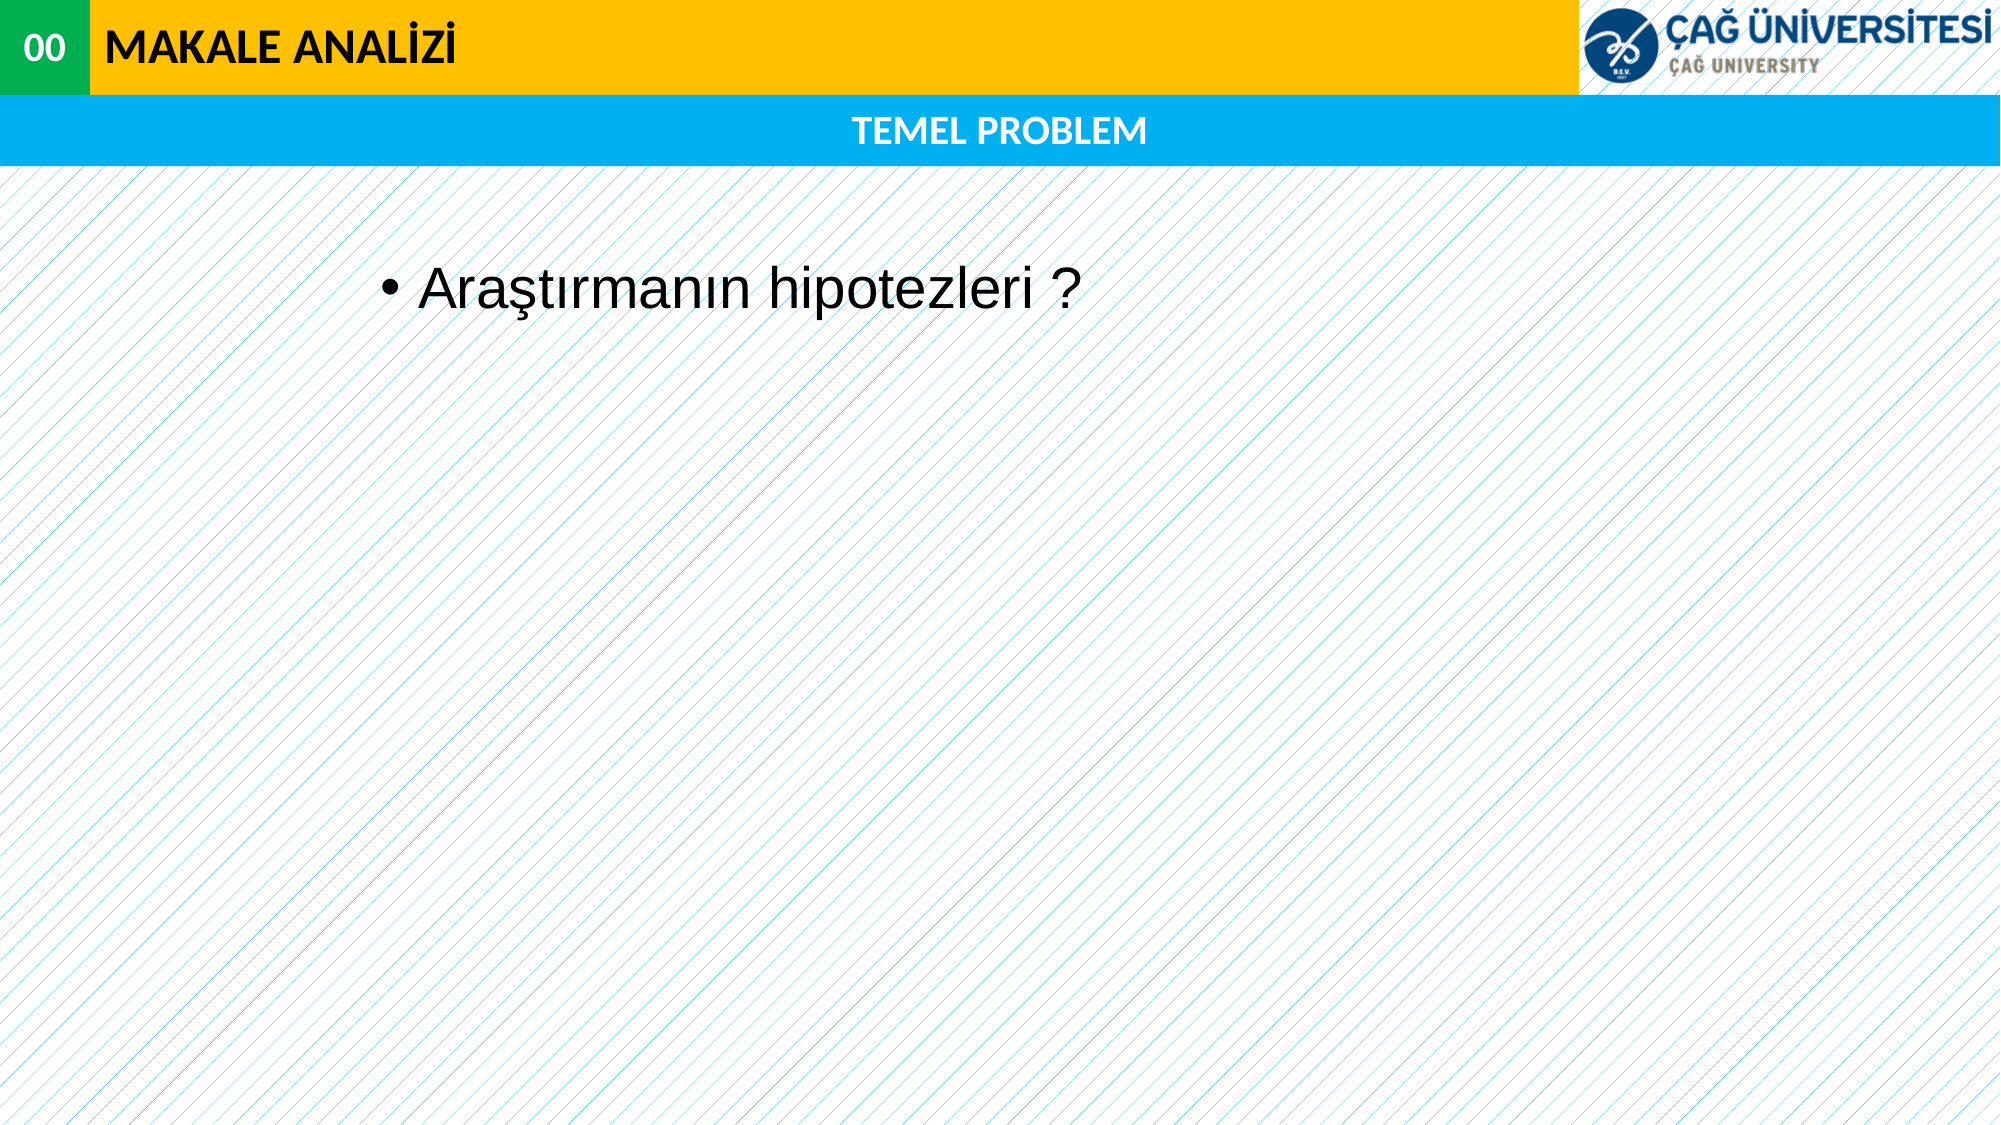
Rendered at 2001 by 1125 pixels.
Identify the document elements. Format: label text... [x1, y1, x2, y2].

picture [1236, 361, 2000, 1125]
picture [463, 524, 1065, 1125]
picture [1634, 167, 1945, 478]
picture [275, 524, 877, 1125]
picture [442, 524, 1044, 1125]
picture [0, 490, 366, 857]
picture [1215, 340, 2000, 1125]
picture [0, 167, 147, 314]
picture [1027, 524, 1629, 1125]
picture [567, 524, 1170, 1125]
picture [563, 167, 648, 251]
picture [1634, 167, 1777, 310]
picture [1299, 424, 2000, 1125]
picture [835, 167, 920, 251]
picture [45, 524, 647, 1125]
picture [1613, 738, 2000, 1125]
picture [546, 524, 1149, 1125]
picture [1578, 0, 2000, 94]
picture [0, 167, 21, 188]
picture [714, 524, 1316, 1125]
picture [358, 524, 960, 1125]
picture [521, 167, 607, 251]
picture [1629, 167, 1715, 251]
picture [0, 281, 366, 648]
picture [0, 344, 366, 711]
picture [128, 524, 731, 1125]
picture [0, 167, 126, 293]
picture [1947, 1072, 2000, 1125]
picture [1759, 884, 2000, 1125]
picture [1253, 167, 1338, 251]
picture [1780, 905, 2000, 1125]
list MAKALE ANALİZİ [90, 0, 1578, 94]
picture [1675, 800, 2000, 1125]
picture [1634, 167, 1798, 331]
picture [1006, 524, 1609, 1125]
picture [1190, 167, 1276, 251]
picture [588, 524, 1190, 1125]
picture [379, 524, 981, 1125]
picture [0, 524, 375, 899]
picture [1278, 403, 2000, 1125]
picture [923, 524, 1525, 1125]
picture [0, 524, 542, 1066]
picture [1441, 167, 1527, 251]
picture [254, 524, 856, 1125]
picture [1634, 167, 1924, 457]
picture [1717, 842, 2000, 1125]
picture [0, 524, 459, 983]
picture [1404, 529, 2000, 1125]
picture [0, 167, 105, 272]
picture [1634, 167, 1966, 499]
picture [1462, 167, 1547, 251]
picture [881, 524, 1483, 1125]
picture [170, 524, 772, 1125]
picture [0, 167, 251, 418]
picture [421, 524, 1023, 1125]
picture [651, 524, 1253, 1125]
picture [1316, 167, 1401, 251]
picture [1696, 821, 2000, 1125]
picture [542, 167, 628, 251]
text_box Araştırmanın hipotezleri ? [366, 251, 1634, 524]
picture [1588, 167, 1673, 251]
picture [735, 524, 1337, 1125]
text_box TEMEL PROBLEM [0, 94, 2000, 167]
picture [1801, 926, 2000, 1125]
picture [1571, 696, 2000, 1125]
picture [730, 167, 816, 251]
picture [1608, 167, 1694, 251]
picture [0, 524, 396, 920]
picture [1086, 167, 1171, 251]
picture [24, 524, 626, 1125]
picture [480, 167, 565, 251]
picture [0, 302, 366, 669]
picture [1320, 445, 2000, 1125]
picture [1111, 236, 2000, 1125]
picture [1174, 299, 2000, 1125]
picture [939, 167, 1025, 251]
picture [647, 167, 732, 251]
picture [797, 524, 1399, 1125]
picture [400, 524, 1002, 1125]
picture [1634, 167, 1903, 436]
picture [1128, 167, 1213, 251]
picture [86, 524, 689, 1125]
picture [626, 167, 711, 251]
picture [630, 524, 1232, 1125]
picture [1048, 173, 2000, 1125]
picture [0, 167, 398, 565]
picture [0, 167, 42, 209]
picture [0, 167, 209, 376]
picture [0, 524, 584, 1108]
picture [1362, 487, 2000, 1125]
picture [500, 167, 586, 251]
picture [1132, 257, 2000, 1125]
picture [860, 524, 1462, 1125]
picture [459, 167, 544, 251]
picture [1884, 1009, 2000, 1125]
picture [693, 524, 1295, 1125]
picture [1634, 167, 1861, 394]
picture [484, 524, 1086, 1125]
picture [1358, 167, 1443, 251]
picture [149, 524, 751, 1125]
picture [1399, 167, 1485, 251]
picture [0, 448, 366, 815]
picture [212, 524, 814, 1125]
picture [0, 427, 366, 795]
picture [0, 524, 438, 962]
picture [1257, 382, 2000, 1125]
picture [776, 524, 1379, 1125]
picture [1424, 549, 2000, 1125]
picture [396, 167, 481, 251]
picture [751, 167, 837, 251]
picture [1863, 988, 2000, 1125]
picture [1153, 278, 2000, 1125]
picture [1529, 654, 2000, 1125]
picture [710, 167, 795, 251]
picture [1483, 167, 1568, 251]
picture [0, 167, 314, 481]
picture [0, 323, 366, 690]
picture [107, 524, 710, 1125]
picture [233, 524, 835, 1125]
picture [337, 524, 940, 1125]
picture [0, 167, 63, 230]
picture [877, 167, 962, 251]
picture [1592, 717, 2000, 1125]
picture [1634, 167, 1736, 269]
picture [1107, 167, 1192, 251]
picture [605, 167, 690, 251]
picture [1843, 968, 2000, 1125]
picture [965, 524, 1567, 1125]
picture [316, 524, 919, 1125]
picture [1337, 167, 1422, 251]
picture [0, 167, 230, 397]
picture [1065, 167, 1150, 251]
picture [0, 167, 293, 460]
picture [1383, 508, 2000, 1125]
picture [981, 167, 1067, 251]
picture [0, 167, 377, 544]
picture [0, 524, 417, 941]
picture [668, 167, 753, 251]
picture [296, 524, 898, 1125]
picture [0, 167, 356, 523]
picture [0, 524, 480, 1004]
picture [1466, 591, 2000, 1125]
picture [1968, 1093, 2000, 1125]
picture [1069, 194, 2000, 1125]
picture [1633, 758, 2000, 1125]
picture [1926, 1051, 2000, 1125]
picture [0, 385, 366, 753]
picture [0, 167, 272, 439]
picture [1379, 167, 1464, 251]
picture [1905, 1030, 2000, 1125]
picture [1044, 167, 1129, 251]
picture [1634, 167, 1840, 373]
picture [0, 469, 366, 836]
picture [1090, 215, 2000, 1125]
picture [839, 524, 1441, 1125]
picture [0, 167, 168, 335]
picture [0, 406, 366, 774]
picture [1274, 167, 1359, 251]
picture [772, 167, 858, 251]
picture [1989, 1114, 2000, 1125]
picture [814, 167, 899, 251]
picture [525, 524, 1128, 1125]
picture [0, 524, 521, 1045]
picture [898, 167, 983, 251]
picture [1634, 167, 1986, 519]
picture [1232, 167, 1317, 251]
picture [944, 524, 1546, 1125]
picture [0, 365, 366, 732]
picture [584, 167, 669, 251]
picture [1295, 167, 1380, 251]
picture [1654, 779, 2000, 1125]
picture [1504, 167, 1589, 251]
picture [0, 167, 439, 606]
picture [793, 167, 878, 251]
picture [755, 524, 1358, 1125]
picture [919, 167, 1004, 251]
picture [1194, 319, 2000, 1125]
picture [1634, 167, 1819, 352]
picture [505, 524, 1107, 1125]
picture [689, 167, 774, 251]
picture [1634, 167, 1756, 289]
picture [1546, 167, 1631, 251]
picture [672, 524, 1274, 1125]
picture [191, 524, 793, 1125]
picture [0, 167, 419, 585]
picture [0, 524, 501, 1024]
picture [1445, 570, 2000, 1125]
picture [1634, 167, 1882, 415]
picture [0, 167, 335, 502]
picture [1341, 466, 2000, 1125]
picture [902, 524, 1504, 1125]
picture [609, 524, 1211, 1125]
picture [960, 167, 1046, 251]
picture [1525, 167, 1610, 251]
picture [1567, 167, 1652, 251]
picture [1508, 633, 2000, 1125]
picture [438, 167, 523, 251]
picture [1002, 167, 1088, 251]
picture [0, 511, 366, 878]
picture [0, 260, 366, 627]
picture [1023, 167, 1108, 251]
picture [3, 524, 605, 1125]
picture [1420, 167, 1506, 251]
picture [375, 167, 460, 251]
picture [0, 167, 189, 355]
picture [1738, 863, 2000, 1125]
picture [0, 524, 563, 1087]
text_box 00 [0, 0, 90, 95]
picture [856, 167, 941, 251]
picture [66, 524, 668, 1125]
picture [1169, 167, 1255, 251]
picture [1211, 167, 1297, 251]
picture [1487, 612, 2000, 1125]
picture [1149, 167, 1234, 251]
picture [0, 167, 84, 251]
picture [818, 524, 1420, 1125]
picture [417, 167, 502, 251]
picture [1550, 675, 2000, 1125]
picture [985, 524, 1588, 1125]
picture [1822, 947, 2000, 1125]
